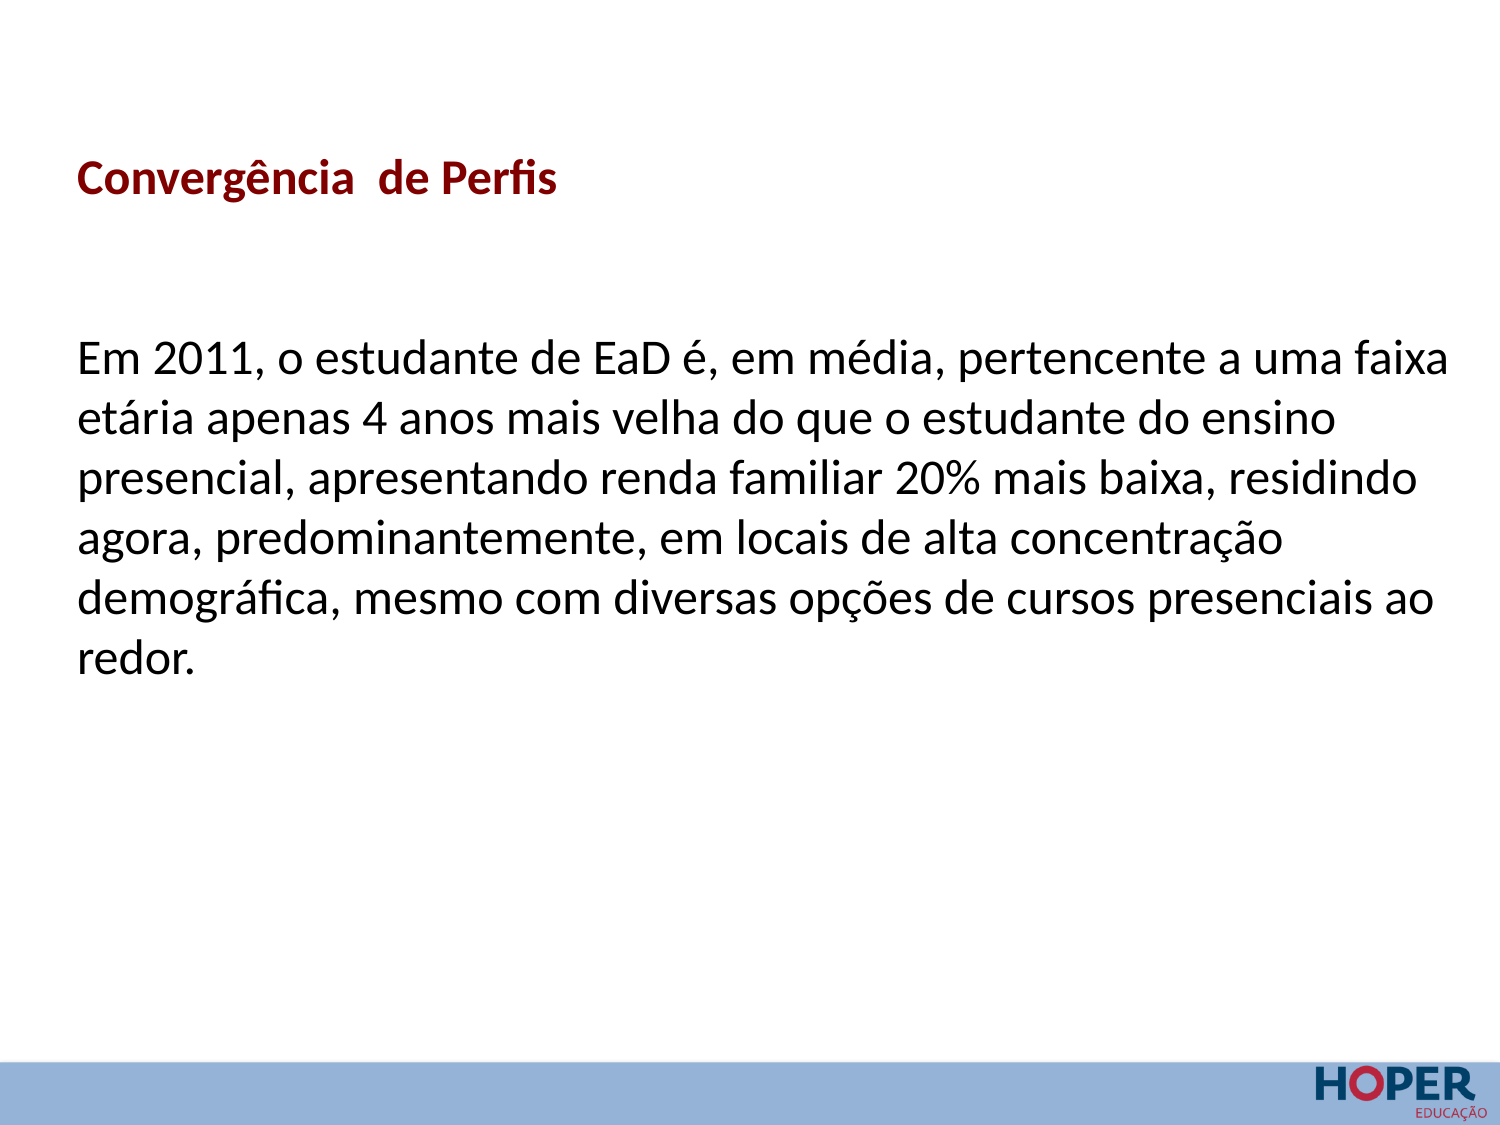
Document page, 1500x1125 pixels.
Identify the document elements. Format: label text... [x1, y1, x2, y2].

picture [1312, 1062, 1490, 1125]
text_box Convergência de Perfis Em 2011, o estudante de EaD é, em média, pertencente a uma faixa etária apenas 4 anos mais velha do que o estudante do ensino presencial, apresentando renda familiar 20% mais baixa, residindo agora, predominantemente, em locais de alta concentração demográfica, mesmo com diversas opções de cursos presenciais ao redor. [62, 137, 1488, 743]
